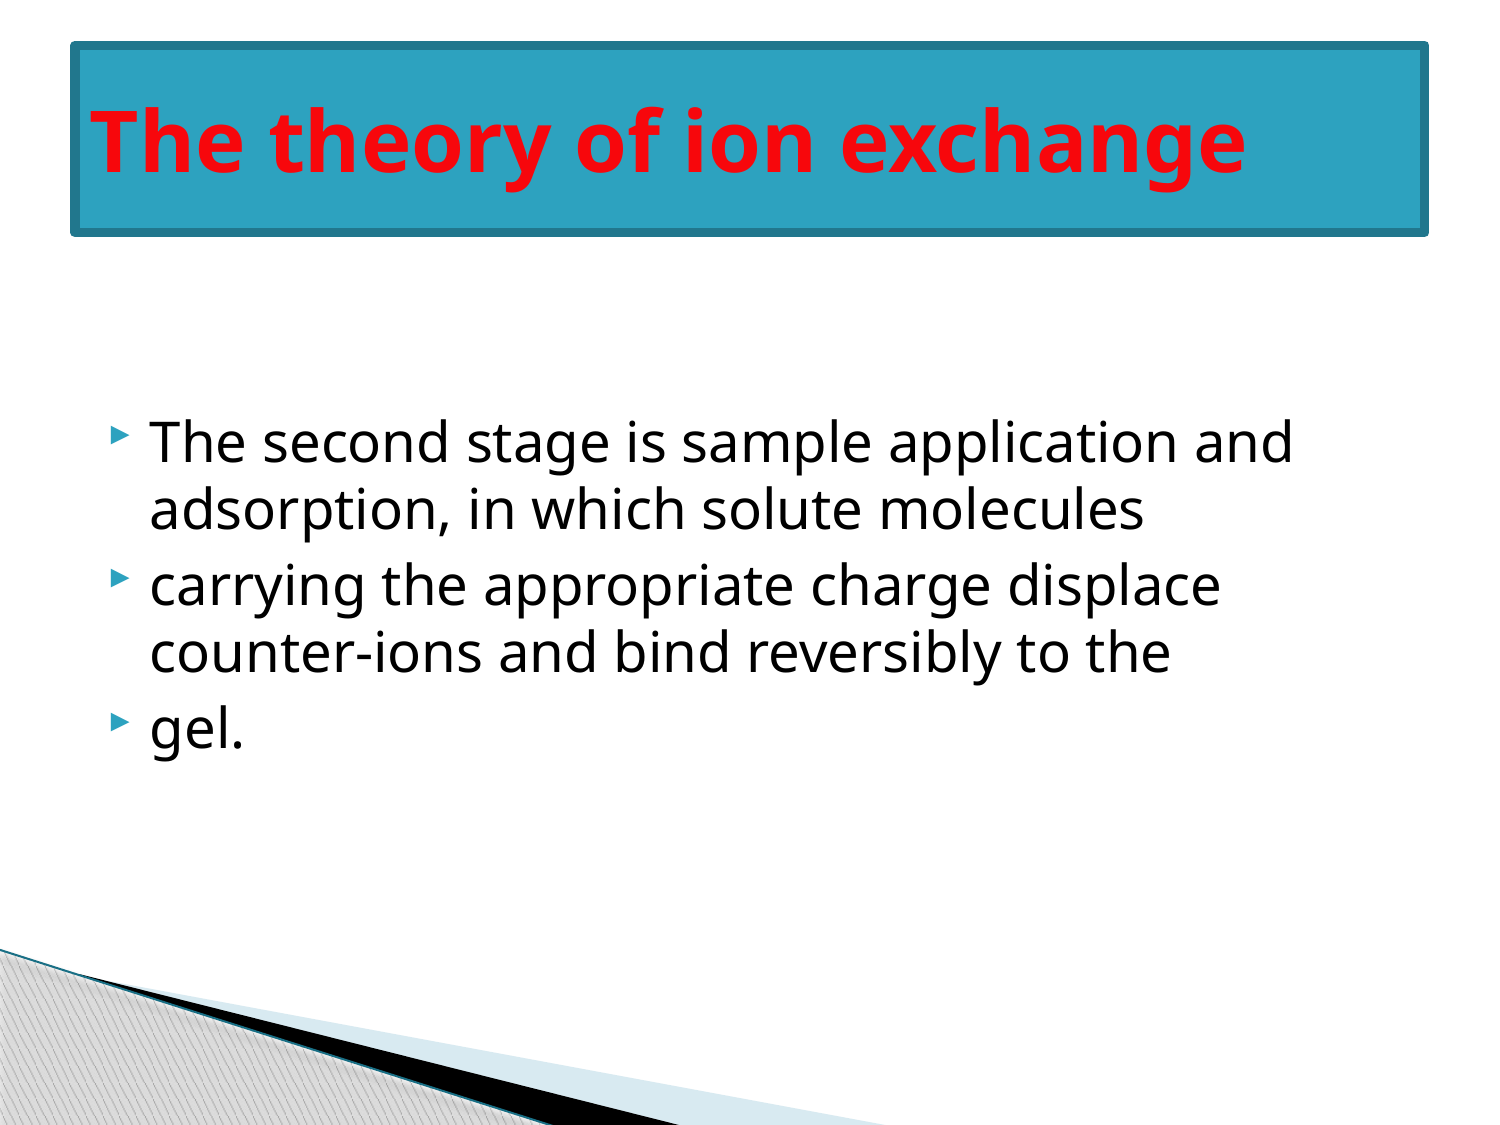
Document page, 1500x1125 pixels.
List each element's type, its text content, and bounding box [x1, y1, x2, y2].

list The second stage is sample application and adsorption, in which solute molecules carrying the appropriate charge displace counter-ions and bind reversibly to the gel. [75, 398, 1425, 1005]
title The theory of ion exchange [70, 41, 1429, 237]
